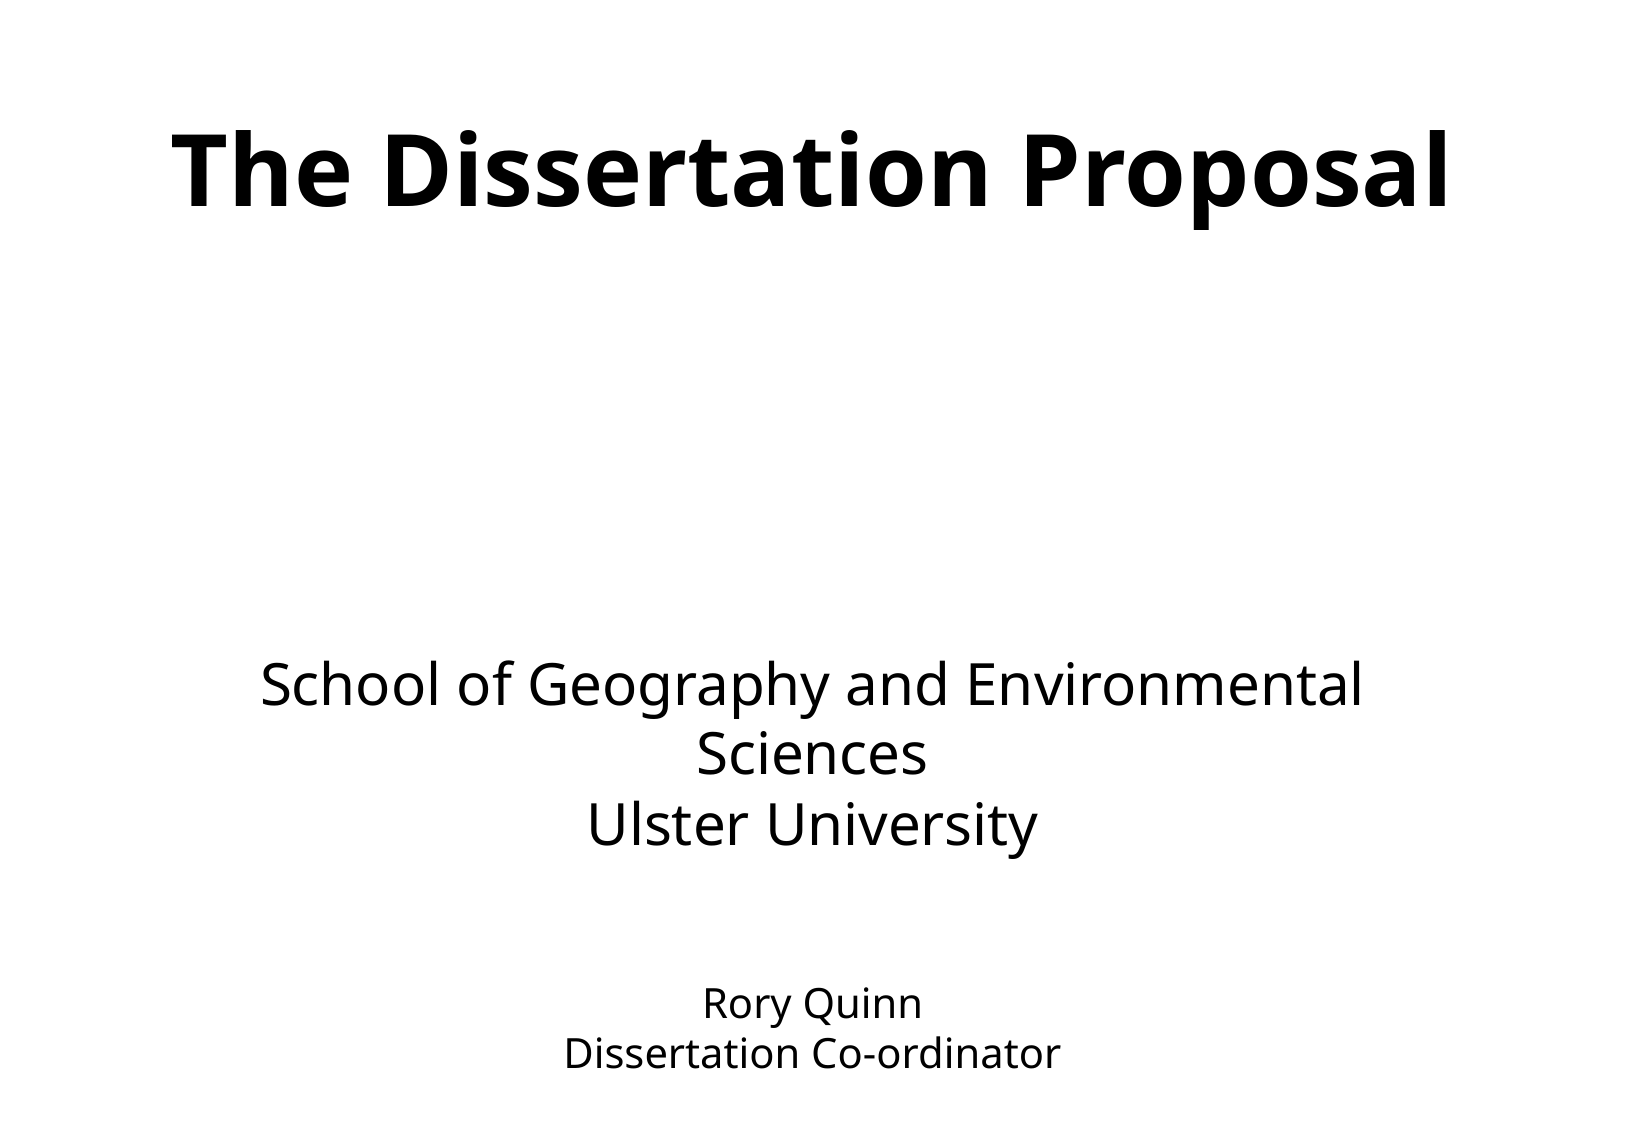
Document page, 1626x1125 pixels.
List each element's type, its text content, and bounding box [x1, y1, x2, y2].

text_box The Dissertation Proposal School of Geography and Environmental Sciences Ulster University Rory Quinn Dissertation Co-ordinator [126, 99, 1499, 1084]
